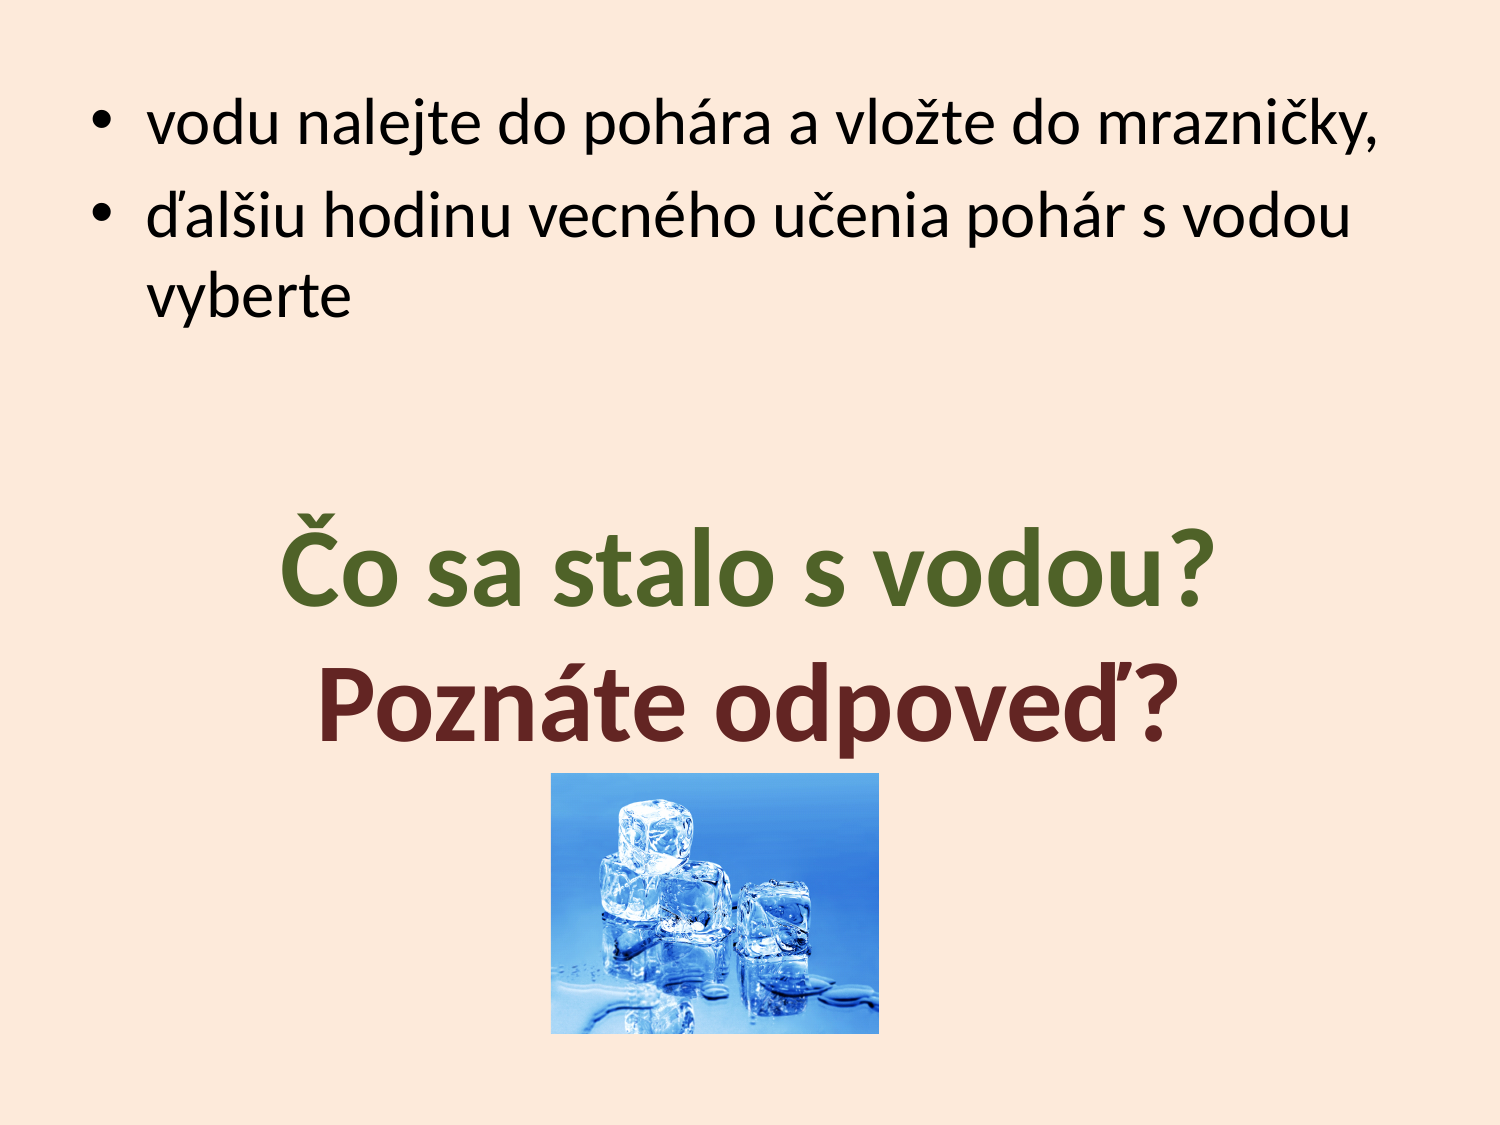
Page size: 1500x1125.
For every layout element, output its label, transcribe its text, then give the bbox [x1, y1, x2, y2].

text_box Čo sa stalo s vodou? Poznáte odpoveď? [265, 486, 1235, 772]
picture [550, 773, 880, 1034]
list vodu nalejte do pohára a vložte do mrazničky, ďalšiu hodinu vecného učenia pohár s vodou vyberte [75, 70, 1425, 1005]
